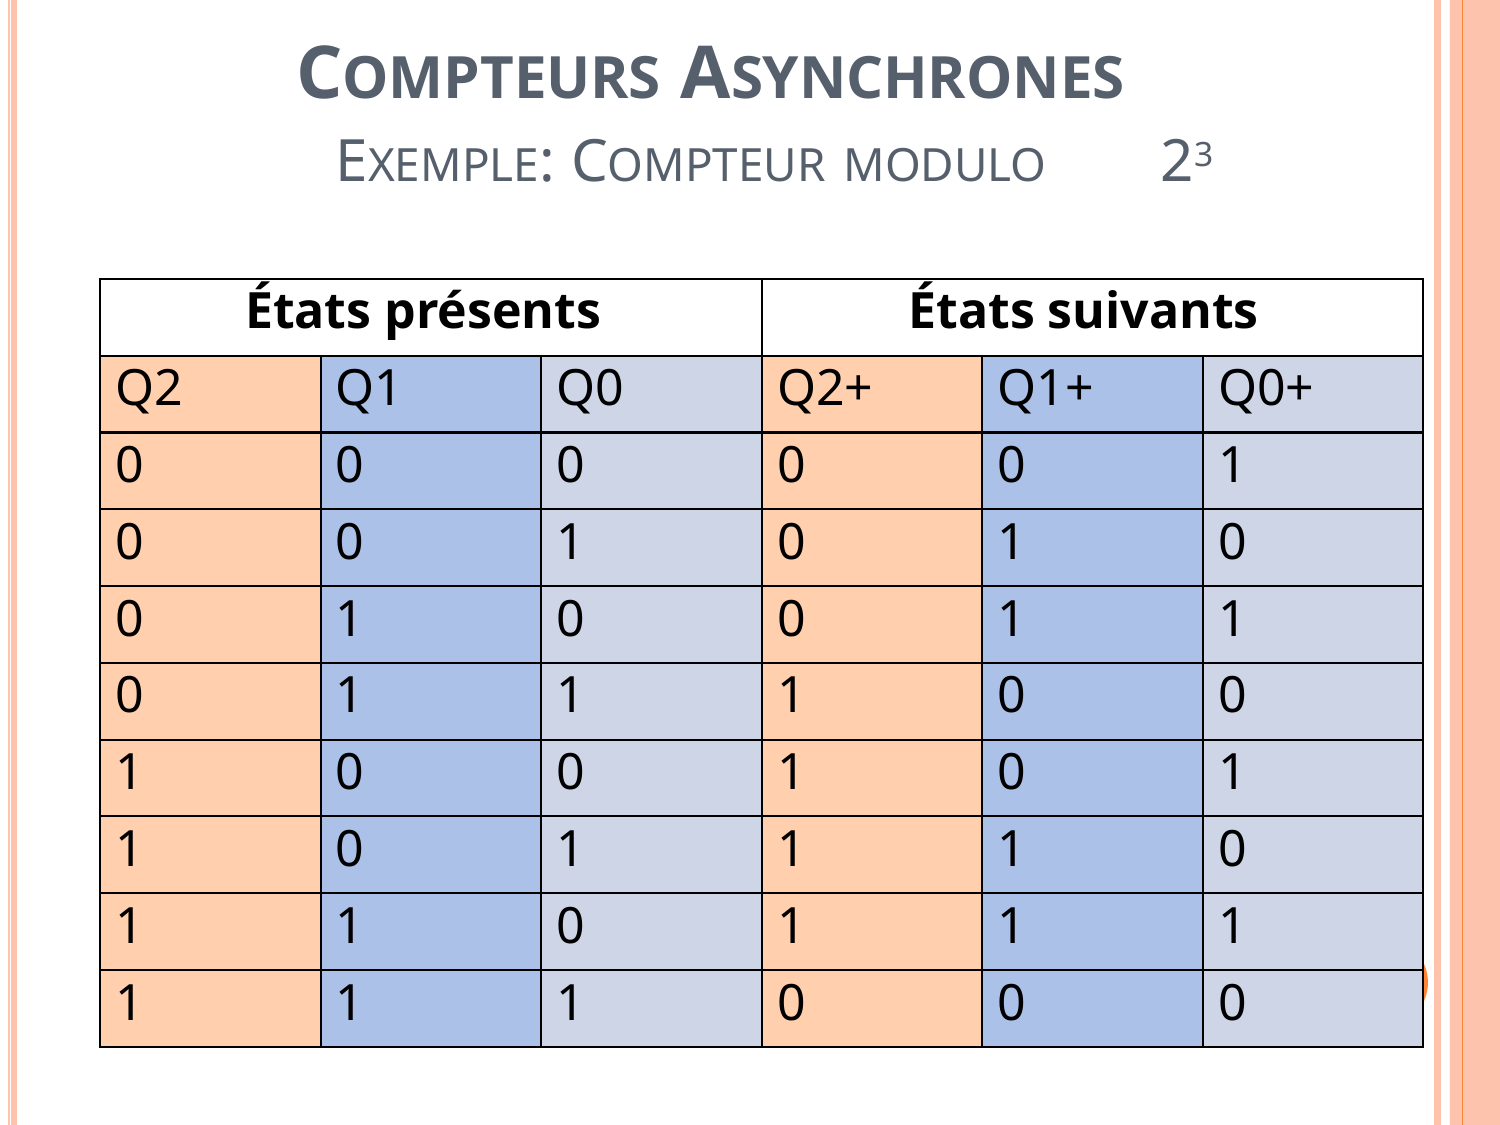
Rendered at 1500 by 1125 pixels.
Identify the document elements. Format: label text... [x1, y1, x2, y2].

text_box 0 [1202, 969, 1424, 1047]
text_box 1 [1202, 586, 1424, 662]
text_box 1 [541, 509, 761, 586]
text_box EXEMPLE: COMPTEUR MODULO [333, 130, 1156, 193]
text_box 0 [320, 739, 541, 816]
text_box 1 [320, 662, 541, 739]
text_box 0 [541, 739, 761, 816]
text_box 1 [982, 893, 1202, 969]
text_box 1 [761, 739, 982, 816]
text_box 0 [982, 739, 1202, 816]
text_box 1 [1202, 893, 1424, 969]
text_box Q1+ [982, 355, 1202, 432]
text_box Q2+ [761, 355, 982, 432]
text_box 0 [761, 509, 982, 586]
text_box Q0 [541, 355, 761, 432]
text_box 0 [100, 662, 320, 739]
text_box 0 [761, 969, 982, 1047]
text_box 1 [320, 969, 541, 1047]
text_box 0 [1202, 509, 1424, 586]
text_box [1463, 0, 1500, 1125]
text_box 0 [982, 969, 1202, 1047]
text_box 0 [761, 586, 982, 662]
text_box 0 [100, 509, 320, 586]
text_box 0 [541, 432, 761, 509]
text_box 0 [320, 432, 541, 509]
text_box 1 [320, 893, 541, 969]
text_box Q1 [320, 355, 541, 432]
text_box Q2 [100, 355, 320, 432]
text_box COMPTEURS ASYNCHRONES [293, 36, 1268, 114]
text_box 1 [541, 816, 761, 893]
text_box 1 [100, 893, 320, 969]
text_box 1 [761, 662, 982, 739]
text_box 1 [100, 969, 320, 1047]
text_box 1 [761, 816, 982, 893]
text_box 1 [1202, 432, 1424, 509]
text_box 0 [100, 586, 320, 662]
text_box 1 [320, 586, 541, 662]
text_box 1 [541, 662, 761, 739]
text_box 0 [541, 586, 761, 662]
text_box États suivants [761, 278, 1424, 355]
text_box 0 [982, 432, 1202, 509]
text_box 0 [761, 432, 982, 509]
text_box 0 [1202, 662, 1424, 739]
text_box 1 [761, 893, 982, 969]
text_box 23 [1158, 128, 1226, 193]
text_box 0 [982, 662, 1202, 739]
text_box 1 [100, 739, 320, 816]
text_box 1 [982, 509, 1202, 586]
text_box 1 [982, 816, 1202, 893]
text_box [1449, 0, 1462, 1125]
text_box 1 [100, 816, 320, 893]
text_box 1 [982, 586, 1202, 662]
text_box 1 [1202, 739, 1424, 816]
text_box 0 [320, 816, 541, 893]
text_box Q0+ [1202, 355, 1424, 432]
text_box 0 [541, 893, 761, 969]
text_box 1 [541, 969, 761, 1047]
text_box 0 [100, 432, 320, 509]
text_box 0 [1202, 816, 1424, 893]
text_box 0 [320, 509, 541, 586]
text_box [1424, 964, 1428, 1001]
text_box États présents [100, 278, 761, 355]
